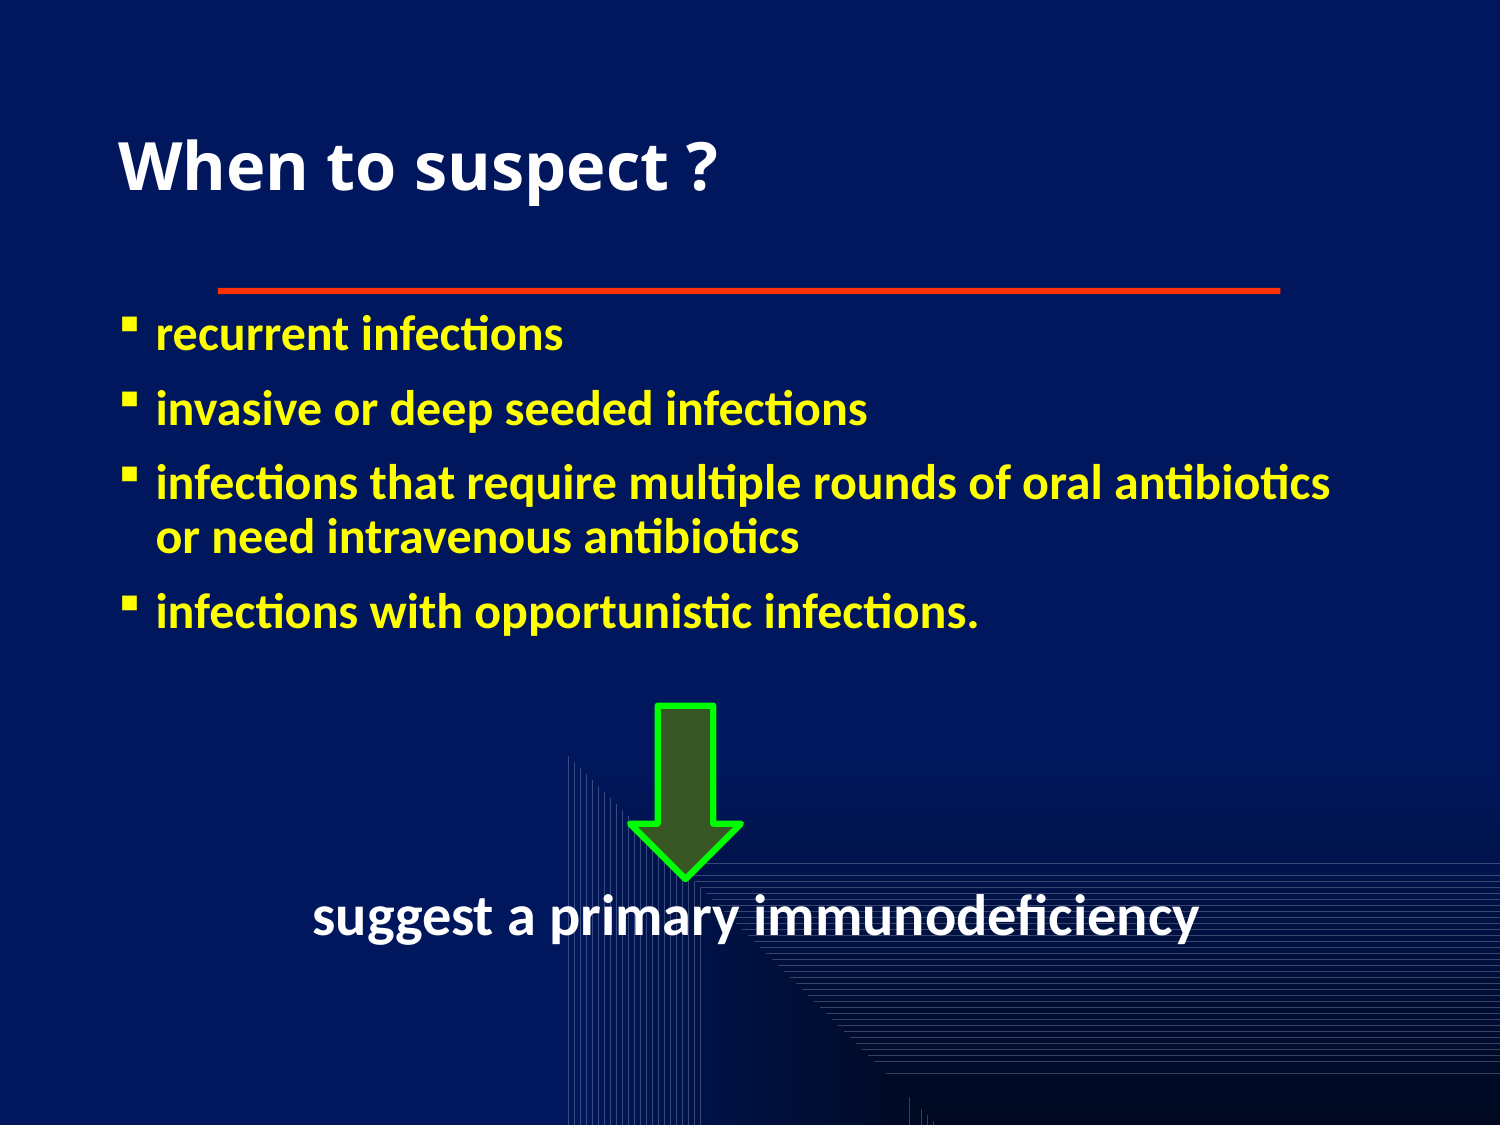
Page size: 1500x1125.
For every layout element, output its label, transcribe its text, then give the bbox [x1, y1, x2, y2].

title When to suspect ? [103, 59, 1397, 278]
list recurrent infections invasive or deep seeded infections infections that require multiple rounds of oral antibiotics or need intravenous antibiotics infections with opportunistic infections. suggest a primary immunodeficiency [103, 299, 1397, 1014]
text_box [630, 705, 741, 880]
